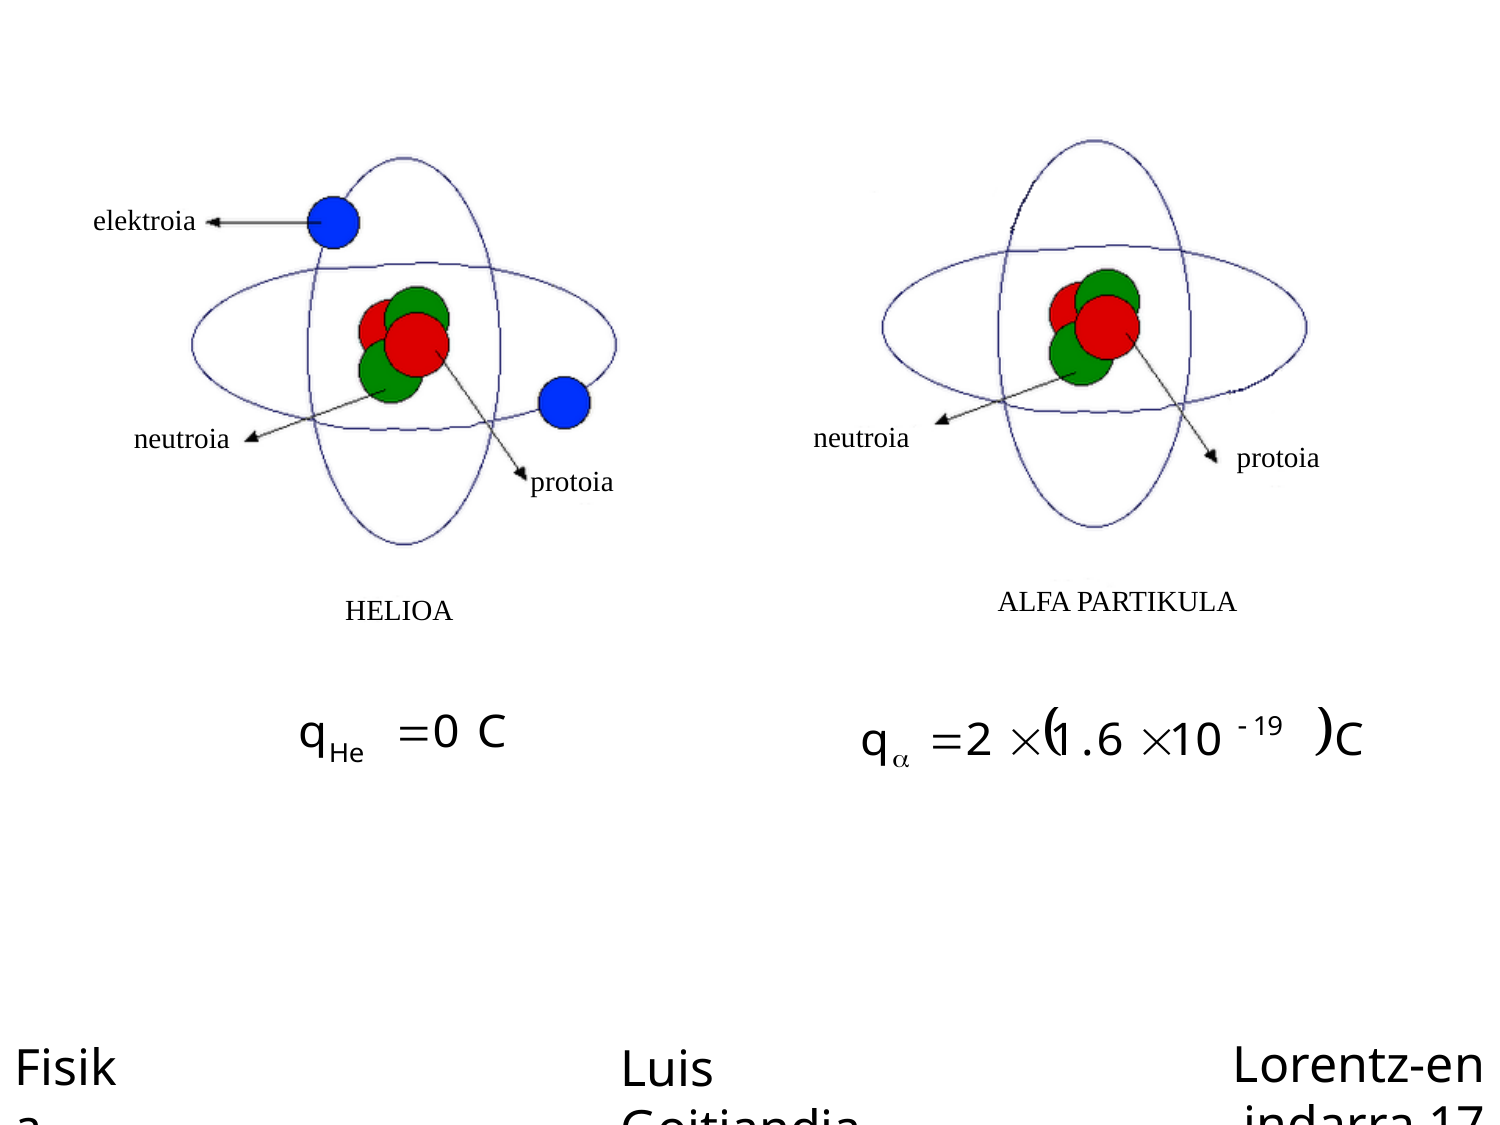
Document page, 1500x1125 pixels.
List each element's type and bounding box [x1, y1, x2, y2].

text_box [77, 118, 709, 638]
text_box [841, 706, 1378, 779]
text_box [771, 99, 1401, 713]
text_box [279, 706, 520, 775]
